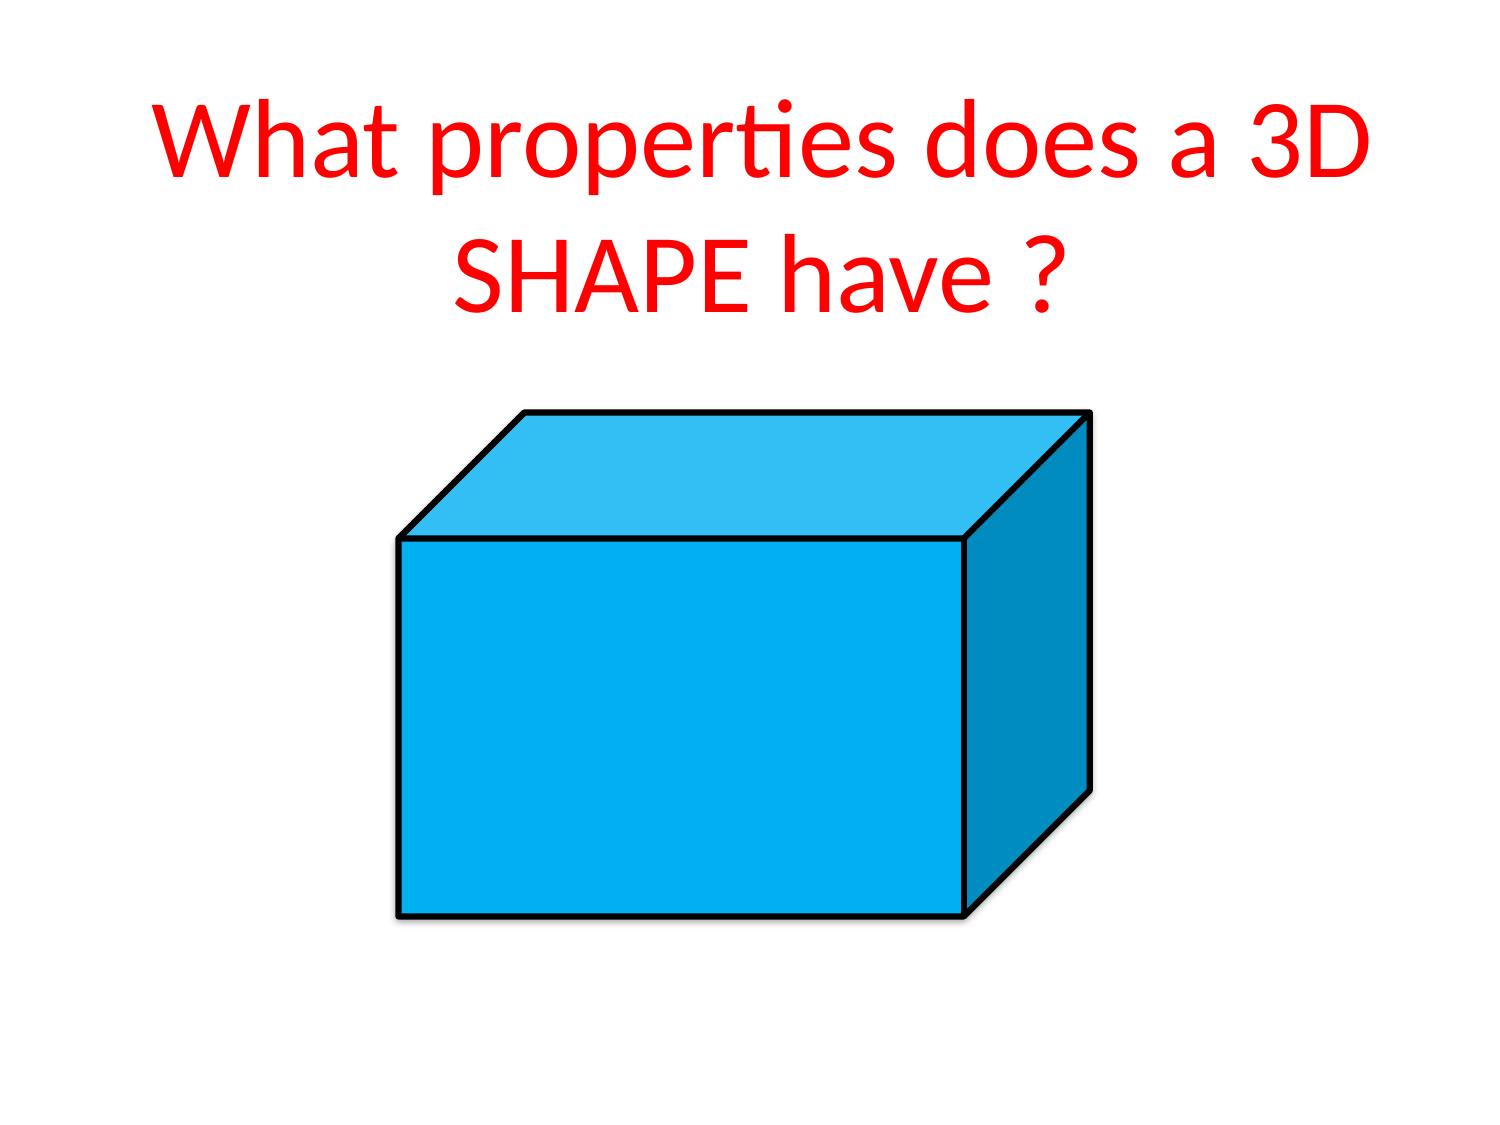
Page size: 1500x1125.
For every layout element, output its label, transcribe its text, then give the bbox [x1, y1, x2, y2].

text_box [397, 411, 1091, 918]
title What properties does a 3D SHAPE have ? [125, 79, 1400, 321]
